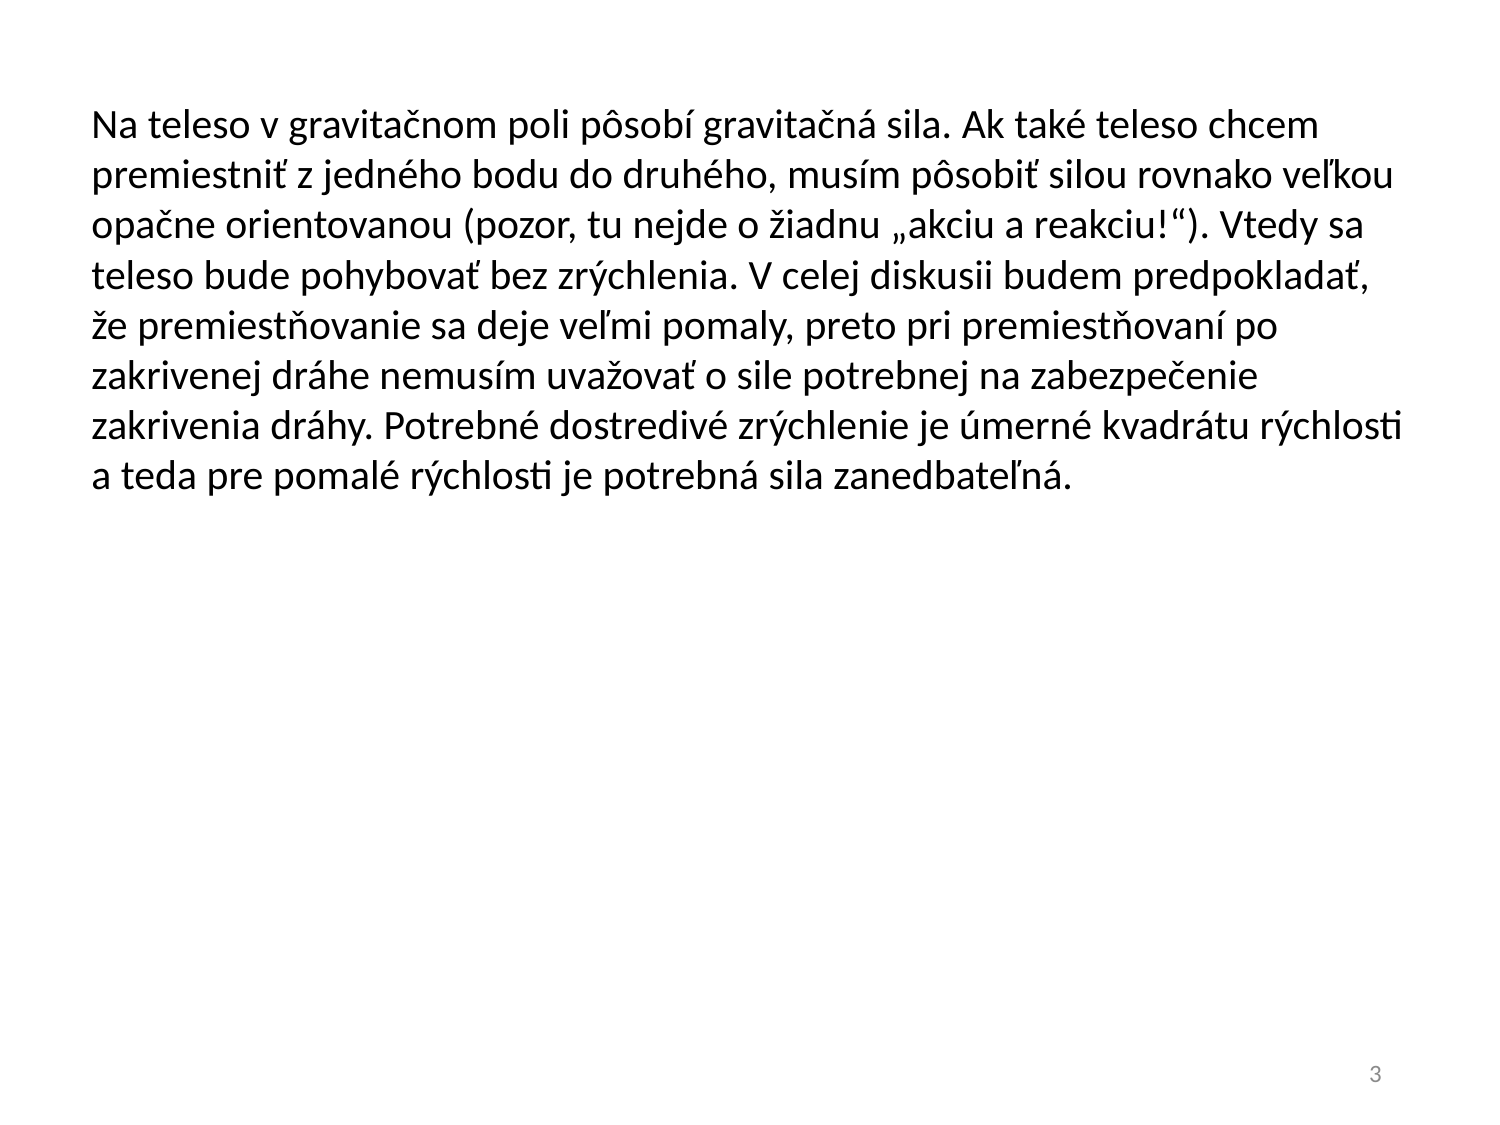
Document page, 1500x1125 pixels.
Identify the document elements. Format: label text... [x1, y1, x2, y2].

slide_number 3 [1059, 1042, 1397, 1103]
text_box Na teleso v gravitačnom poli pôsobí gravitačná sila. Ak také teleso chcem premiestniť z jedného bodu do druhého, musím pôsobiť silou rovnako veľkou opačne orientovanou (pozor, tu nejde o žiadnu „akciu a reakciu!“). Vtedy sa teleso bude pohybovať bez zrýchlenia. V celej diskusii budem predpokladať, že premiestňovanie sa deje veľmi pomaly, preto pri premiestňovaní po zakrivenej dráhe nemusím uvažovať o sile potrebnej na zabezpečenie zakrivenia dráhy. Potrebné dostredivé zrýchlenie je úmerné kvadrátu rýchlosti a teda pre pomalé rýchlosti je potrebná sila zanedbateľná. [76, 89, 1425, 505]
